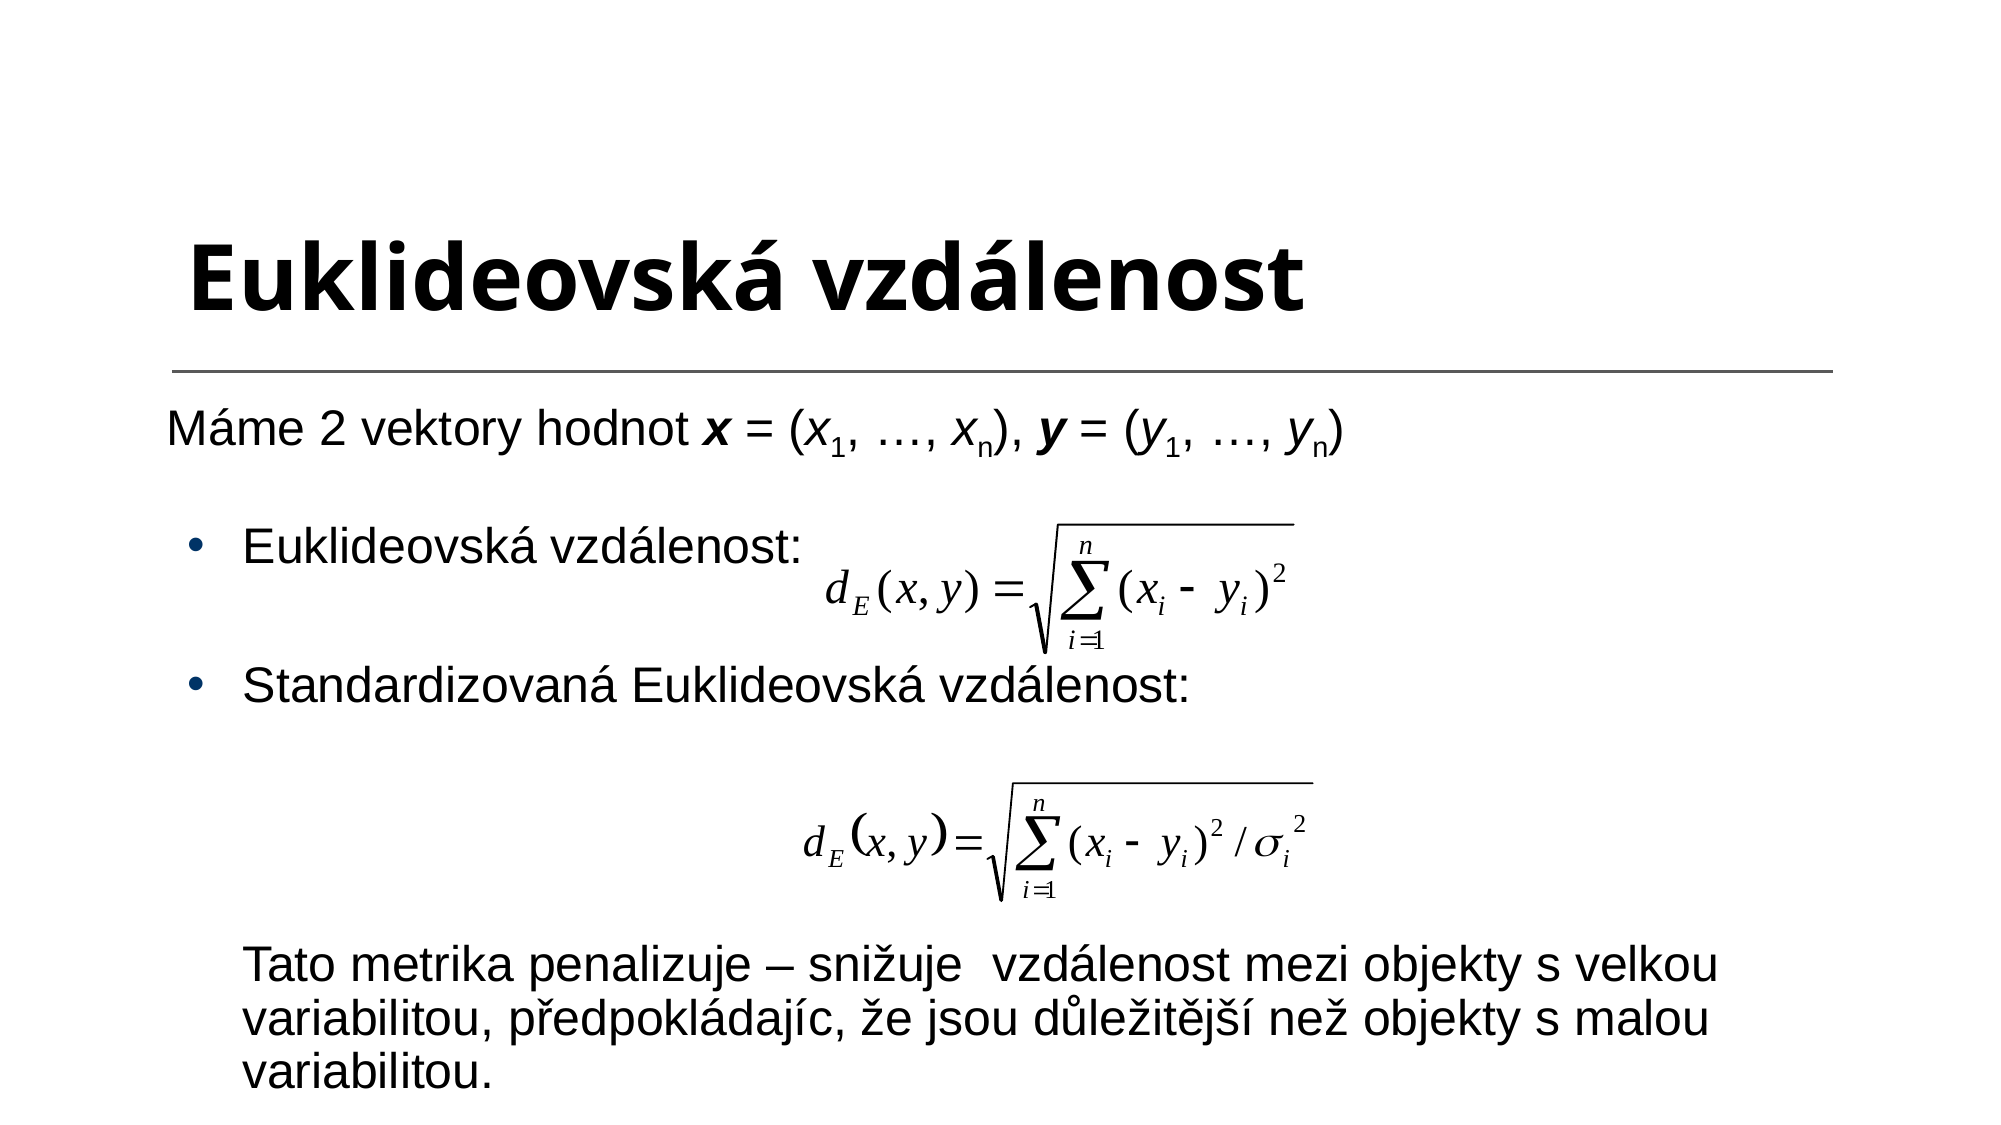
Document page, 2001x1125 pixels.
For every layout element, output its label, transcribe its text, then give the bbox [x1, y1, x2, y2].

text_box Máme 2 vektory hodnot x = (x1, …, xn), y = (y1, …, yn) [151, 388, 1361, 465]
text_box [817, 511, 1302, 664]
text_box Euklideovská vzdálenost [171, 163, 1909, 338]
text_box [796, 771, 1324, 912]
text_box Euklideovská vzdálenost: Standardizovaná Euklideovská vzdálenost: Tato metrika penalizuje – snižuje vzdálenost mezi objekty s velkou variabilitou, předpokládajíc, že jsou důležitější než objekty s malou variabilitou. [171, 437, 1744, 965]
